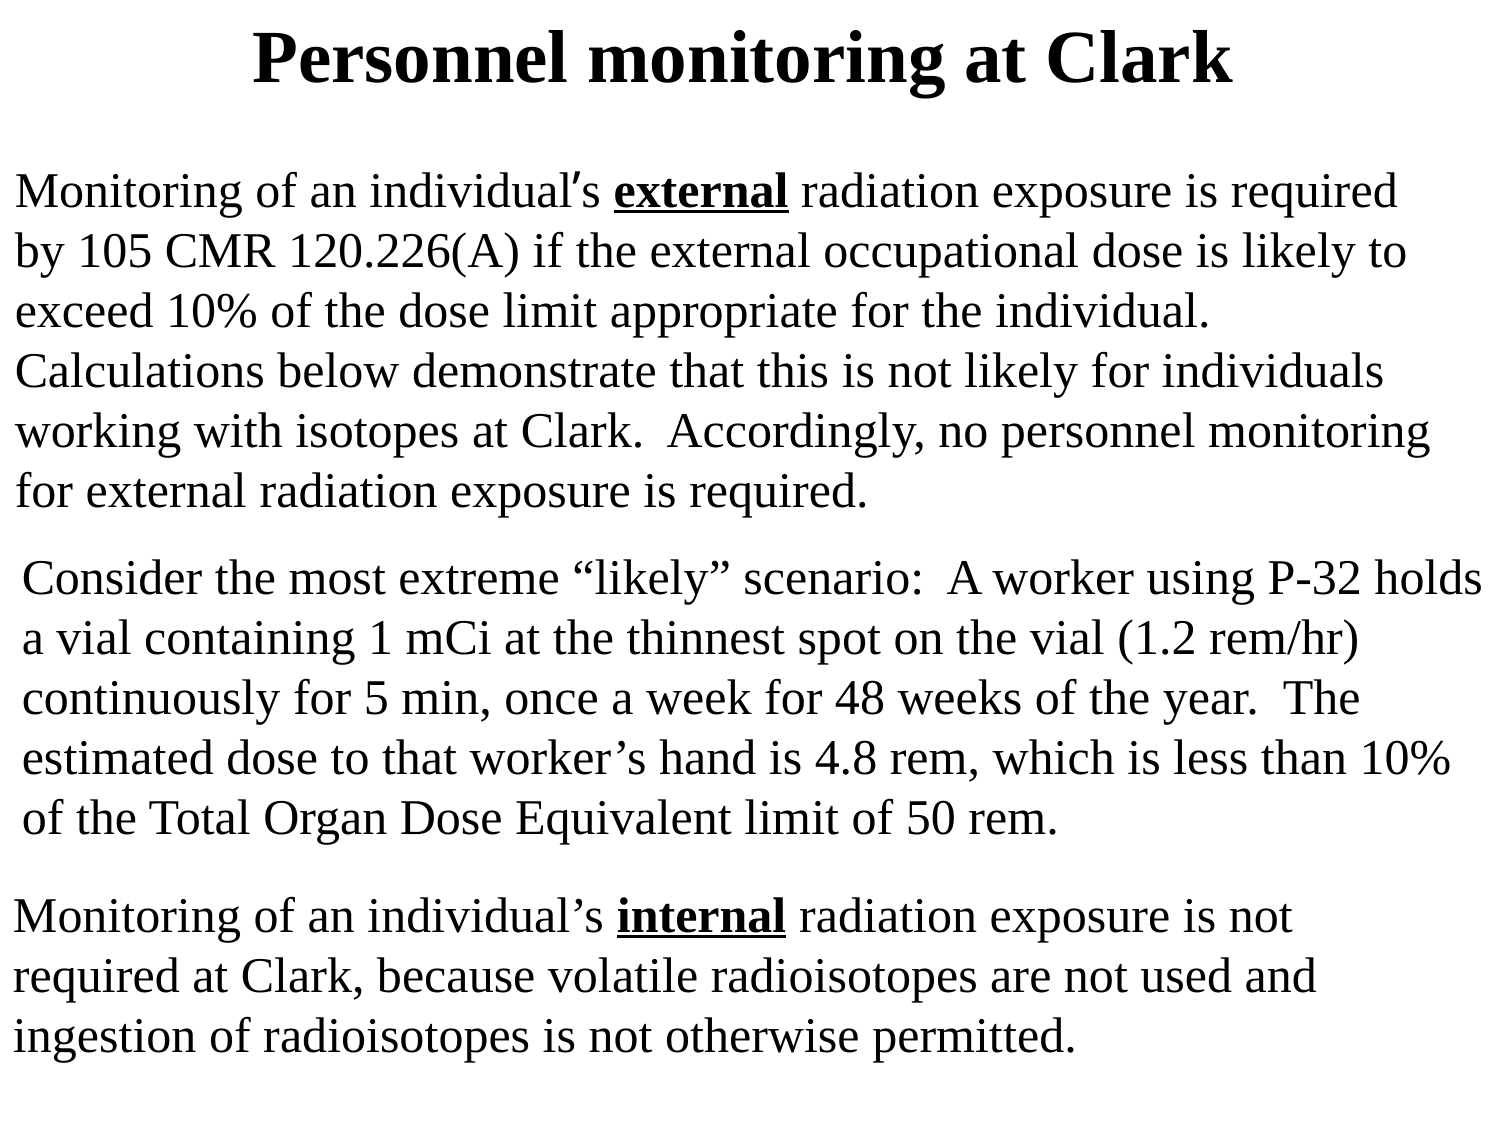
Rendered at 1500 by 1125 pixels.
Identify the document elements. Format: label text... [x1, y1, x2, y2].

text_box Monitoring of an individual’s external radiation exposure is required by 105 CMR 120.226(A) if the external occupational dose is likely to exceed 10% of the dose limit appropriate for the individual. Calculations below demonstrate that this is not likely for individuals working with isotopes at Clark. Accordingly, no personnel monitoring for external radiation exposure is required. [0, 149, 1450, 525]
text_box Personnel monitoring at Clark [237, 0, 1249, 105]
text_box Consider the most extreme “likely” scenario: A worker using P-32 holds a vial containing 1 mCi at the thinnest spot on the vial (1.2 rem/hr) continuously for 5 min, once a week for 48 weeks of the year. The estimated dose to that worker’s hand is 4.8 rem, which is less than 10% of the Total Organ Dose Equivalent limit of 50 rem. [7, 537, 1499, 853]
text_box Monitoring of an individual’s internal radiation exposure is not required at Clark, because volatile radioisotopes are not used and ingestion of radioisotopes is not otherwise permitted. [0, 874, 1346, 1070]
